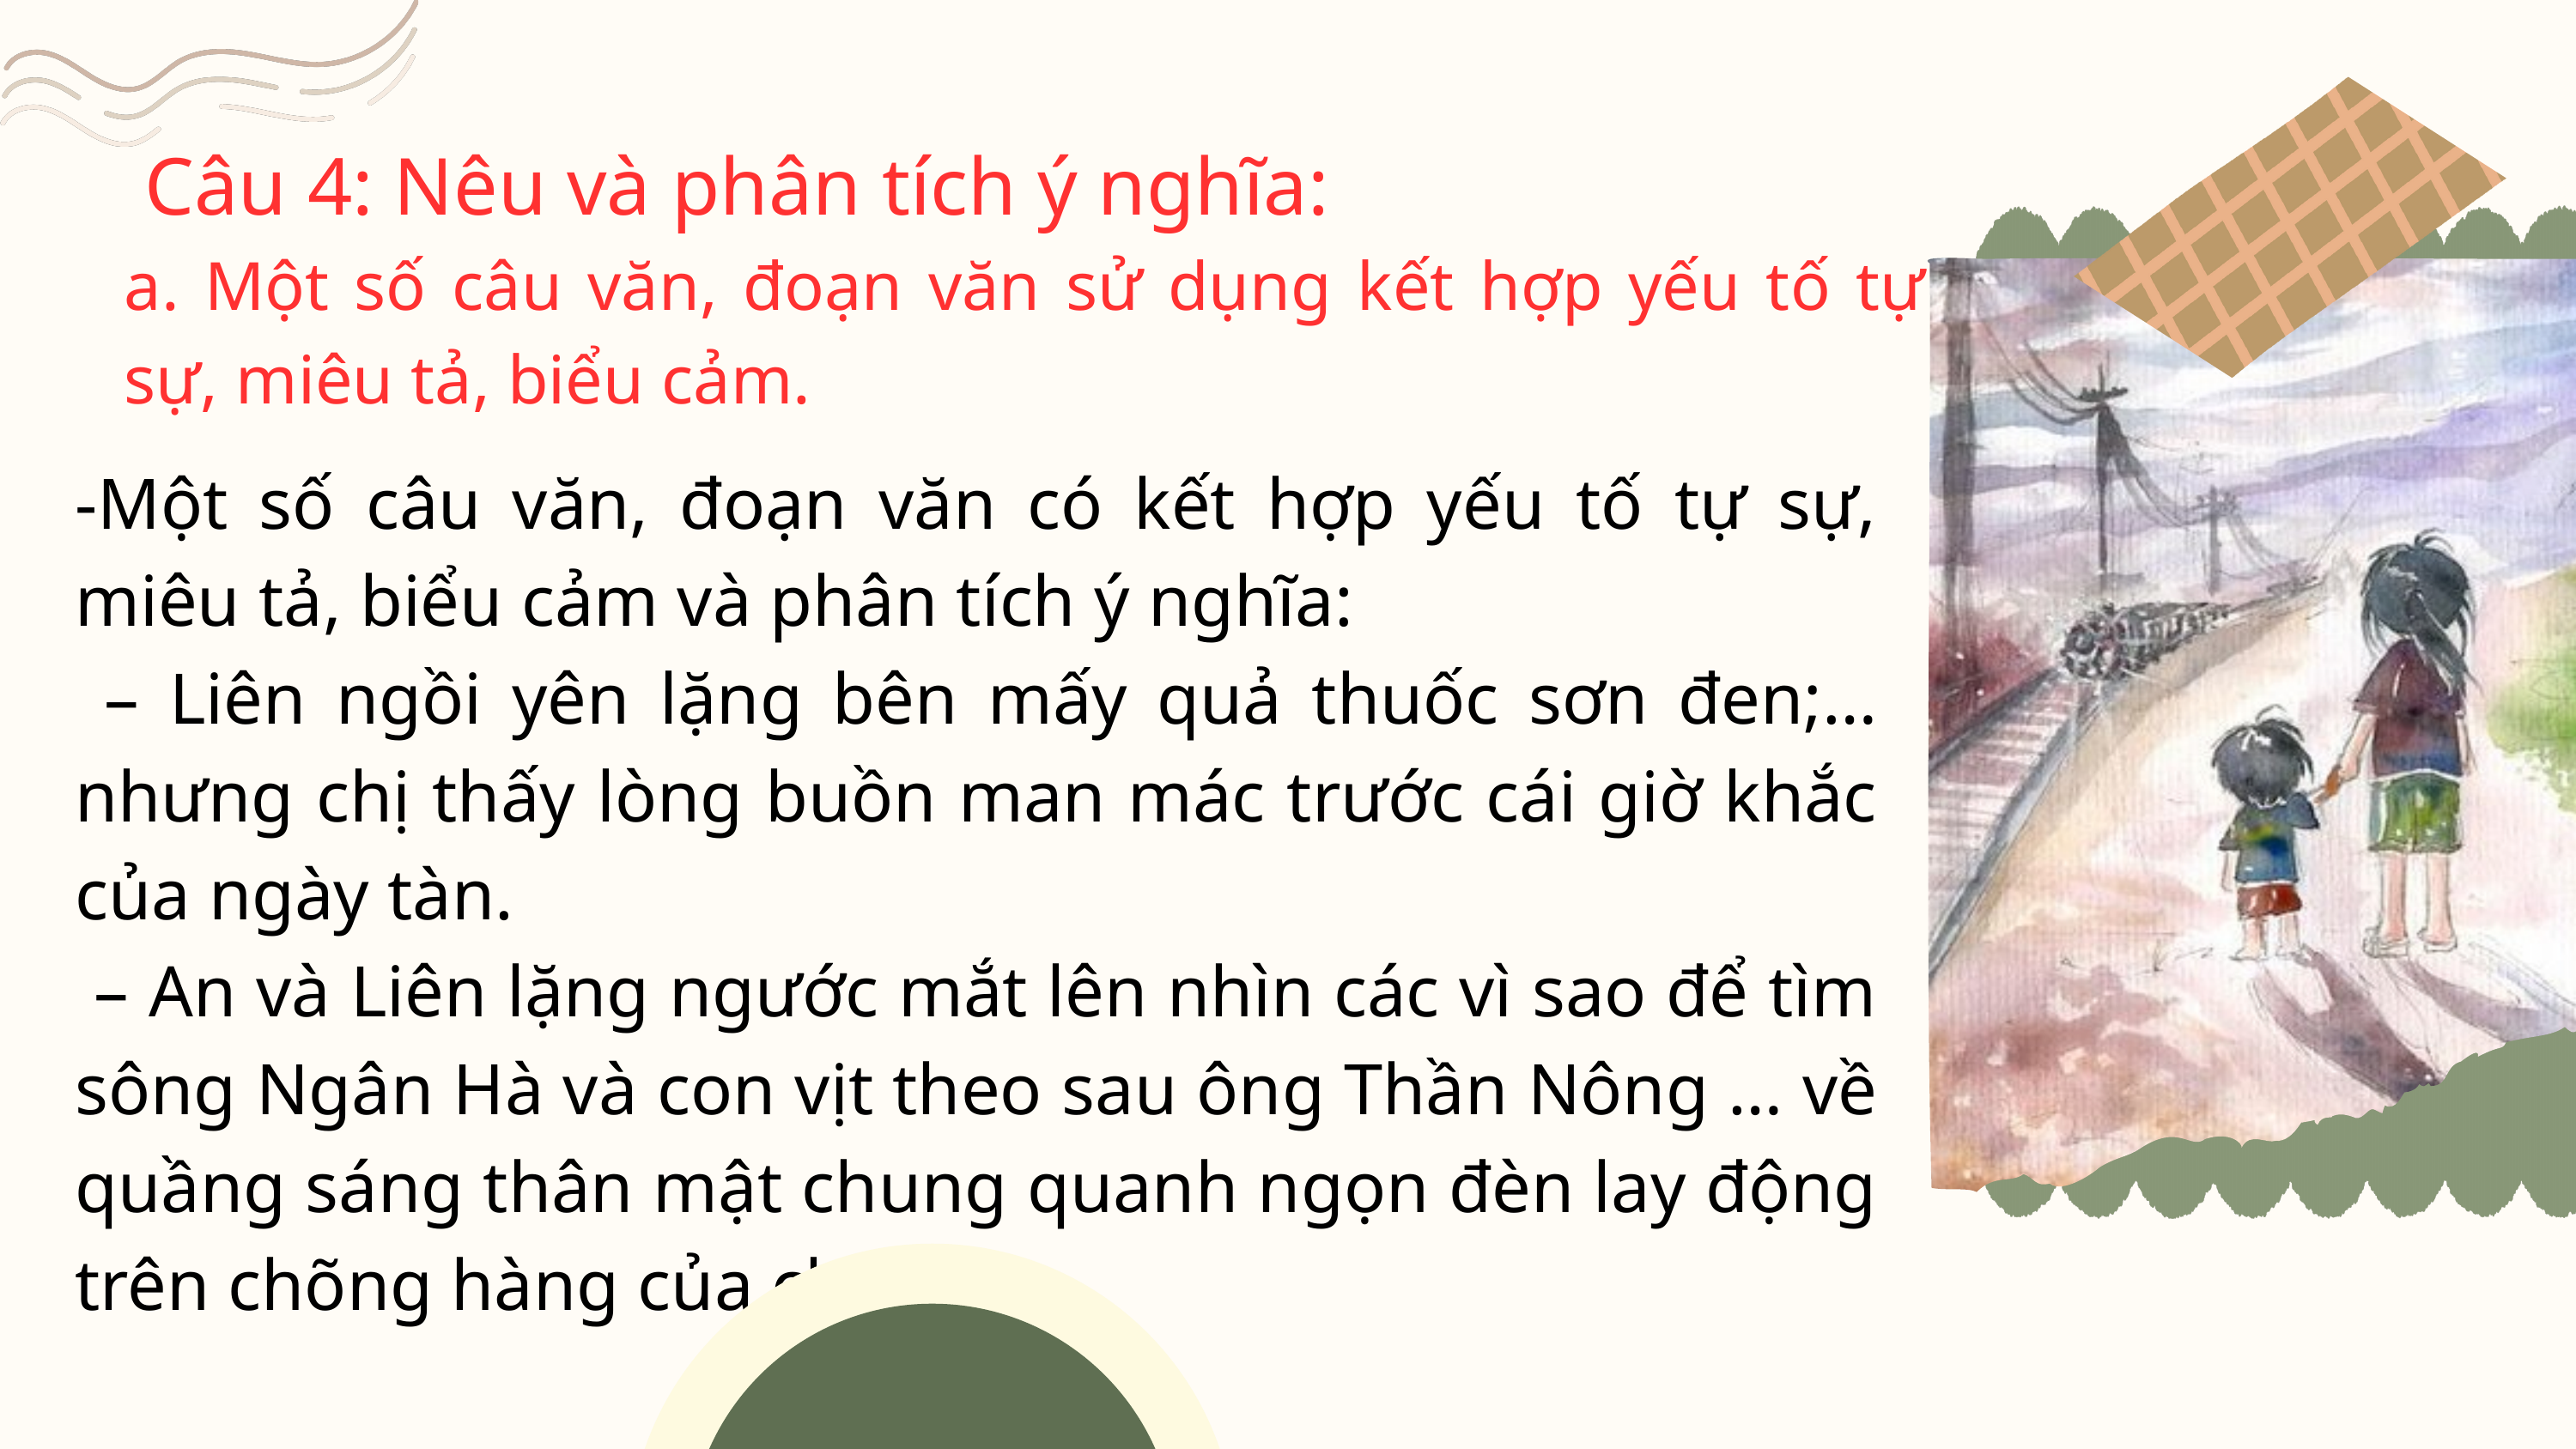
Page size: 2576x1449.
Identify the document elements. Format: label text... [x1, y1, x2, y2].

text_box [0, 0, 419, 147]
text_box [1963, 205, 2069, 255]
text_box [628, 1243, 1236, 1449]
text_box [2038, 0, 2542, 255]
text_box [1963, 1199, 2576, 1219]
text_box [2507, 205, 2576, 255]
text_box Câu 4: Nêu và phân tích ý nghĩa: a. Một số câu văn, đoạn văn sử dụng kết hợp yếu tố tự sự, miêu tả, biểu cảm. [124, 120, 1928, 598]
text_box -Một số câu văn, đoạn văn có kết hợp yếu tố tự sự, miêu tả, biểu cảm và phân tích ý nghĩa: – Liên ngồi yên lặng bên mấy quả thuốc sơn đen;… nhưng chị thấy lòng buồn man mác trước cái giờ khắc của ngày tàn. – An và Liên lặng ngước mắt lên nhìn các vì sao để tìm sông Ngân Hà và con vịt theo sau ông Thần Nông … về quầng sáng thân mật chung quanh ngọn đèn lay động trên chõng hàng của chị Tí. [75, 445, 1879, 1449]
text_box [688, 1303, 1176, 1449]
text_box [1927, 256, 2576, 1192]
